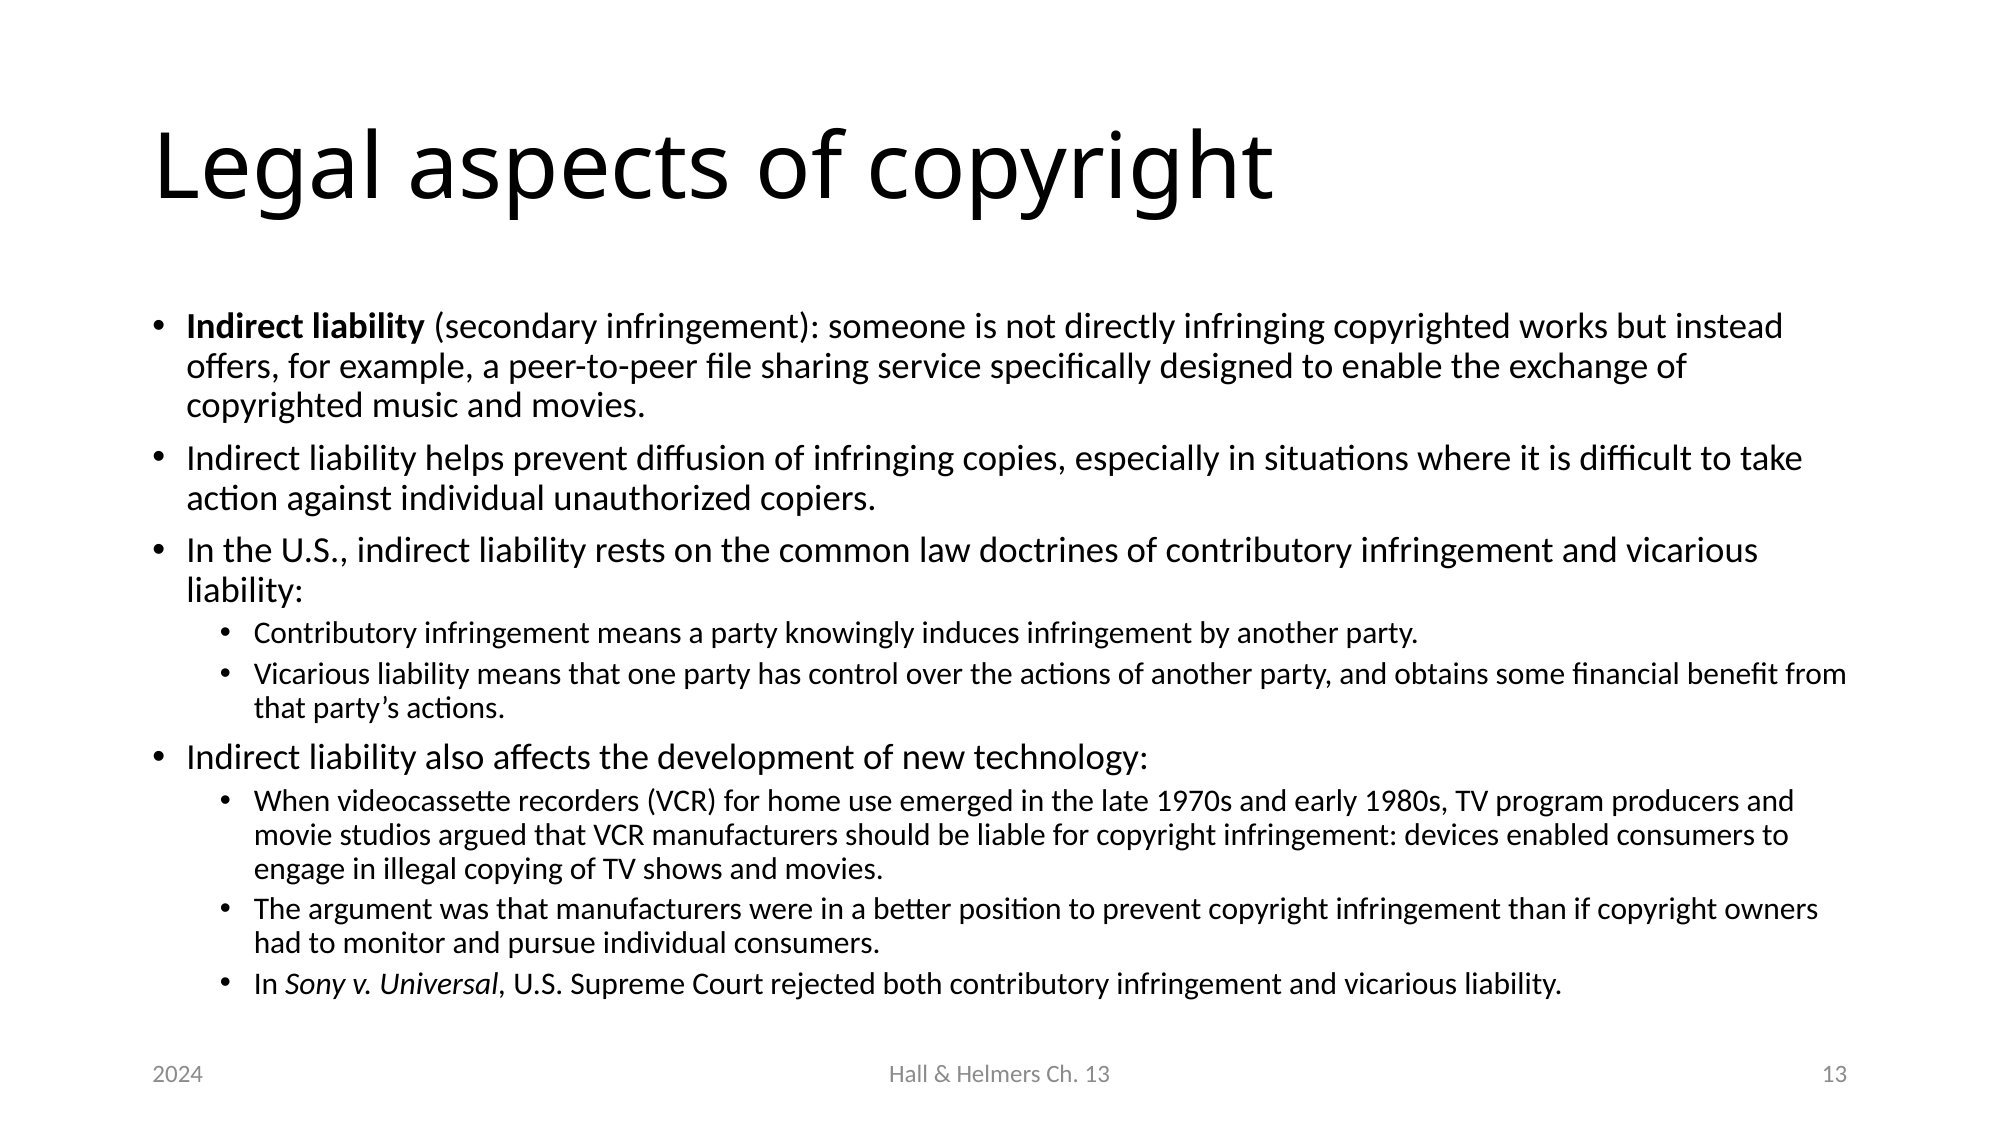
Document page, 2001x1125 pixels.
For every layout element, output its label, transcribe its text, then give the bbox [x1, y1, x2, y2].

footer Hall & Helmers Ch. 13 [662, 1042, 1338, 1103]
slide_number 2024 [137, 1042, 588, 1103]
slide_number 13 [1412, 1042, 1863, 1103]
title Legal aspects of copyright [137, 59, 1863, 278]
list Indirect liability (secondary infringement): someone is not directly infringing copyrighted works but instead offers, for example, a peer-to-peer file sharing service specifically designed to enable the exchange of copyrighted music and movies. Indirect liability helps prevent diffusion of infringing copies, especially in situations where it is difficult to take action against individual unauthorized copiers. In the U.S., indirect liability rests on the common law doctrines of contributory infringement and vicarious liability: Contributory infringement means a party knowingly induces infringement by another party. Vicarious liability means that one party has control over the actions of another party, and obtains some financial benefit from that party’s actions. Indirect liability also affects the development of new technology: When videocassette recorders (VCR) for home use emerged in the late 1970s and early 1980s, TV program producers and movie studios argued that VCR manufacturers should be liable for copyright infringement: devices enabled consumers to engage in illegal copying of TV shows and movies. The argument was that manufacturers were in a better position to prevent copyright infringement than if copyright owners had to monitor and pursue individual consumers. In Sony v. Universal, U.S. Supreme Court rejected both contributory infringement and vicarious liability. [137, 299, 1863, 1014]
